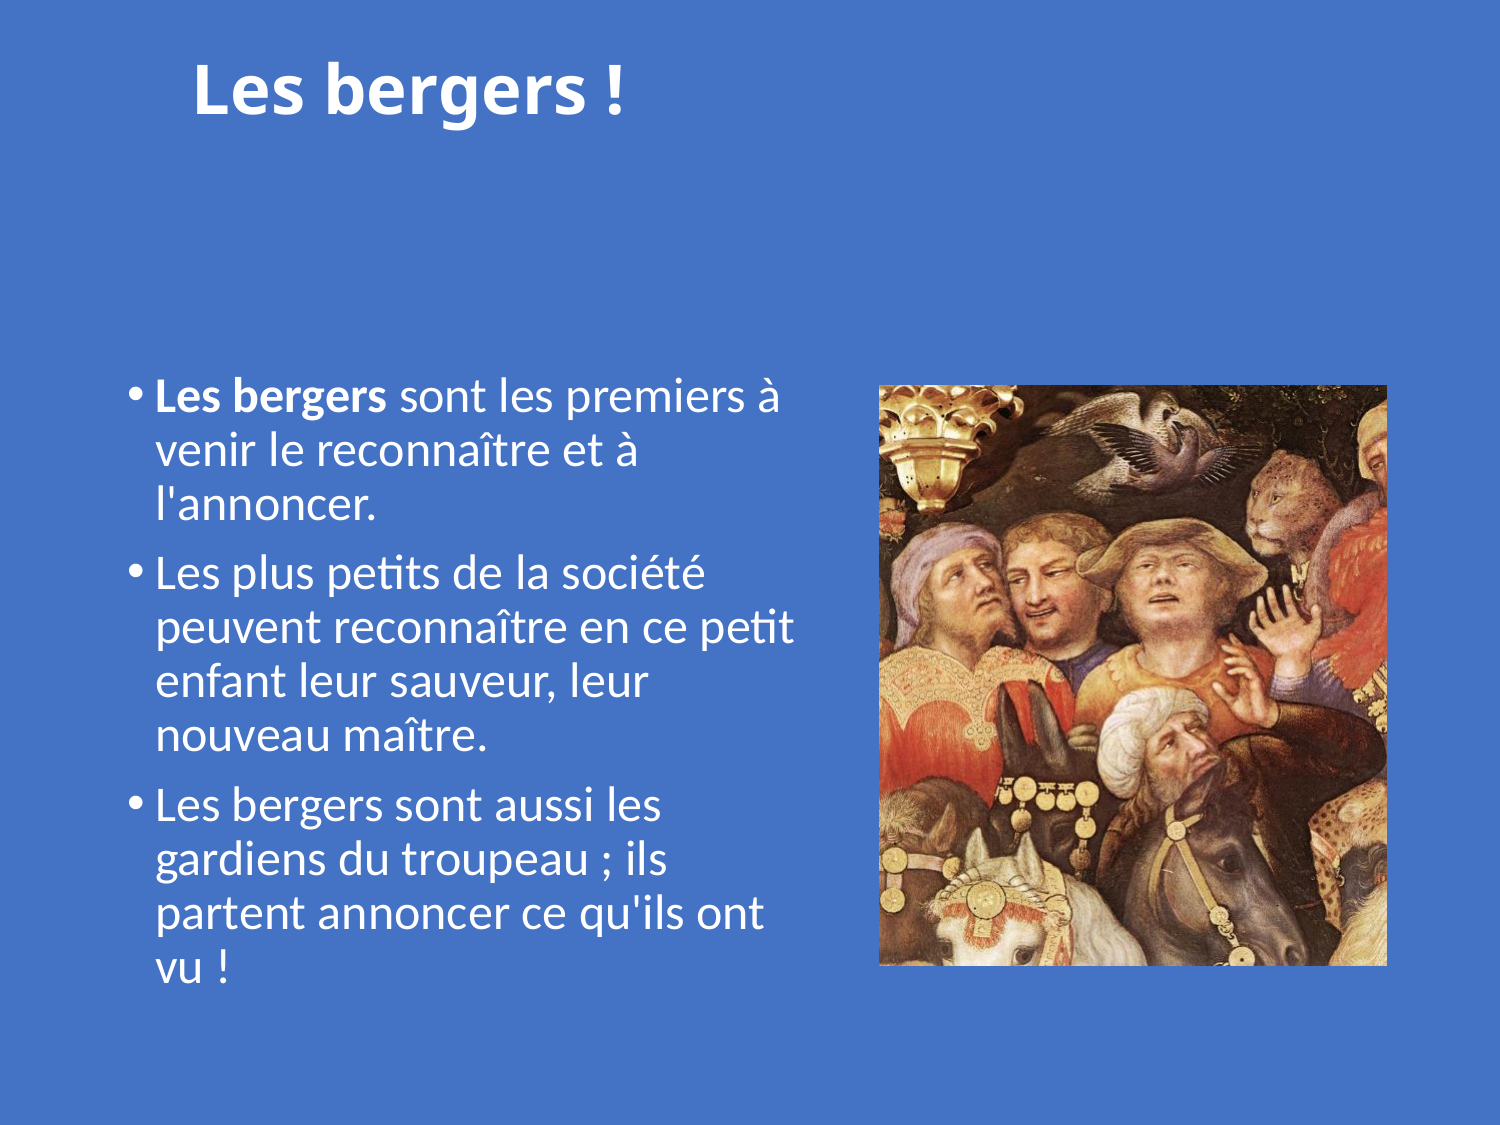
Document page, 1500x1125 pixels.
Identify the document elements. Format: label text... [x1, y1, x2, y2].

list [879, 385, 1387, 966]
list Les bergers sont les premiers à venir le reconnaître et à l'annoncer. Les plus petits de la société peuvent reconnaître en ce petit enfant leur sauveur, leur nouveau maître. Les bergers sont aussi les gardiens du troupeau ; ils partent annoncer ce qu'ils ont vu ! [112, 361, 821, 1035]
title Les bergers ! [177, 47, 1445, 235]
